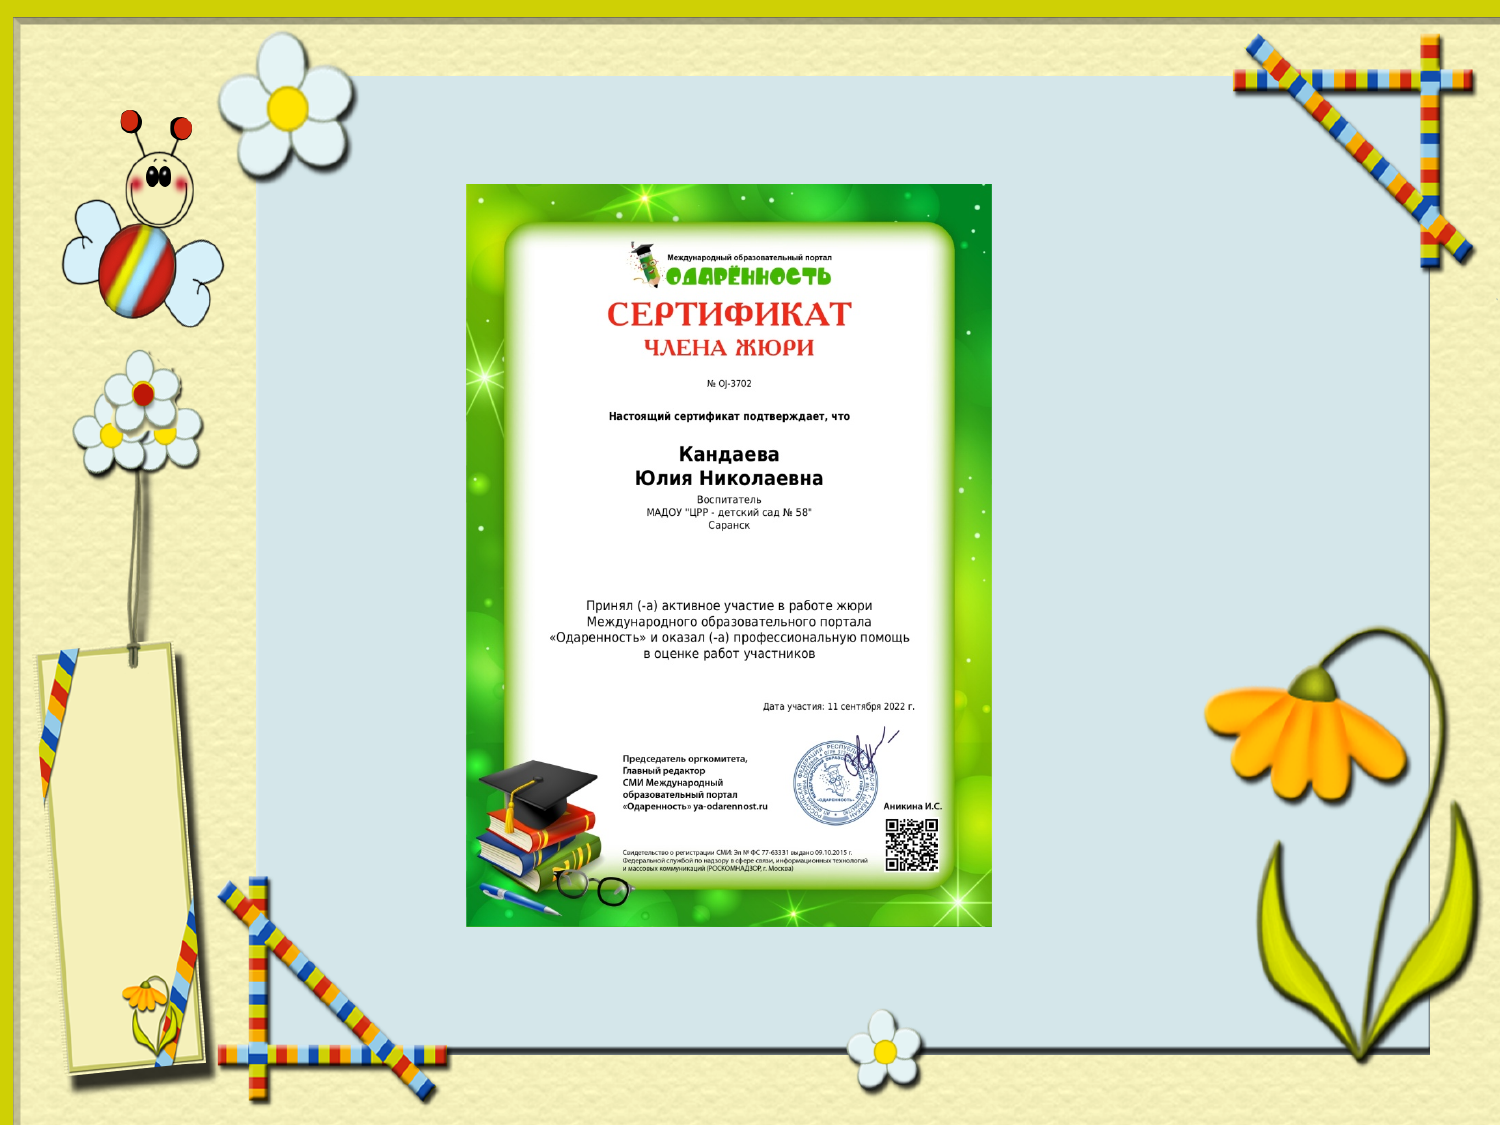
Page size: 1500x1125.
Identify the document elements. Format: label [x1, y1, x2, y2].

list [466, 184, 992, 928]
picture [0, 0, 1500, 1125]
